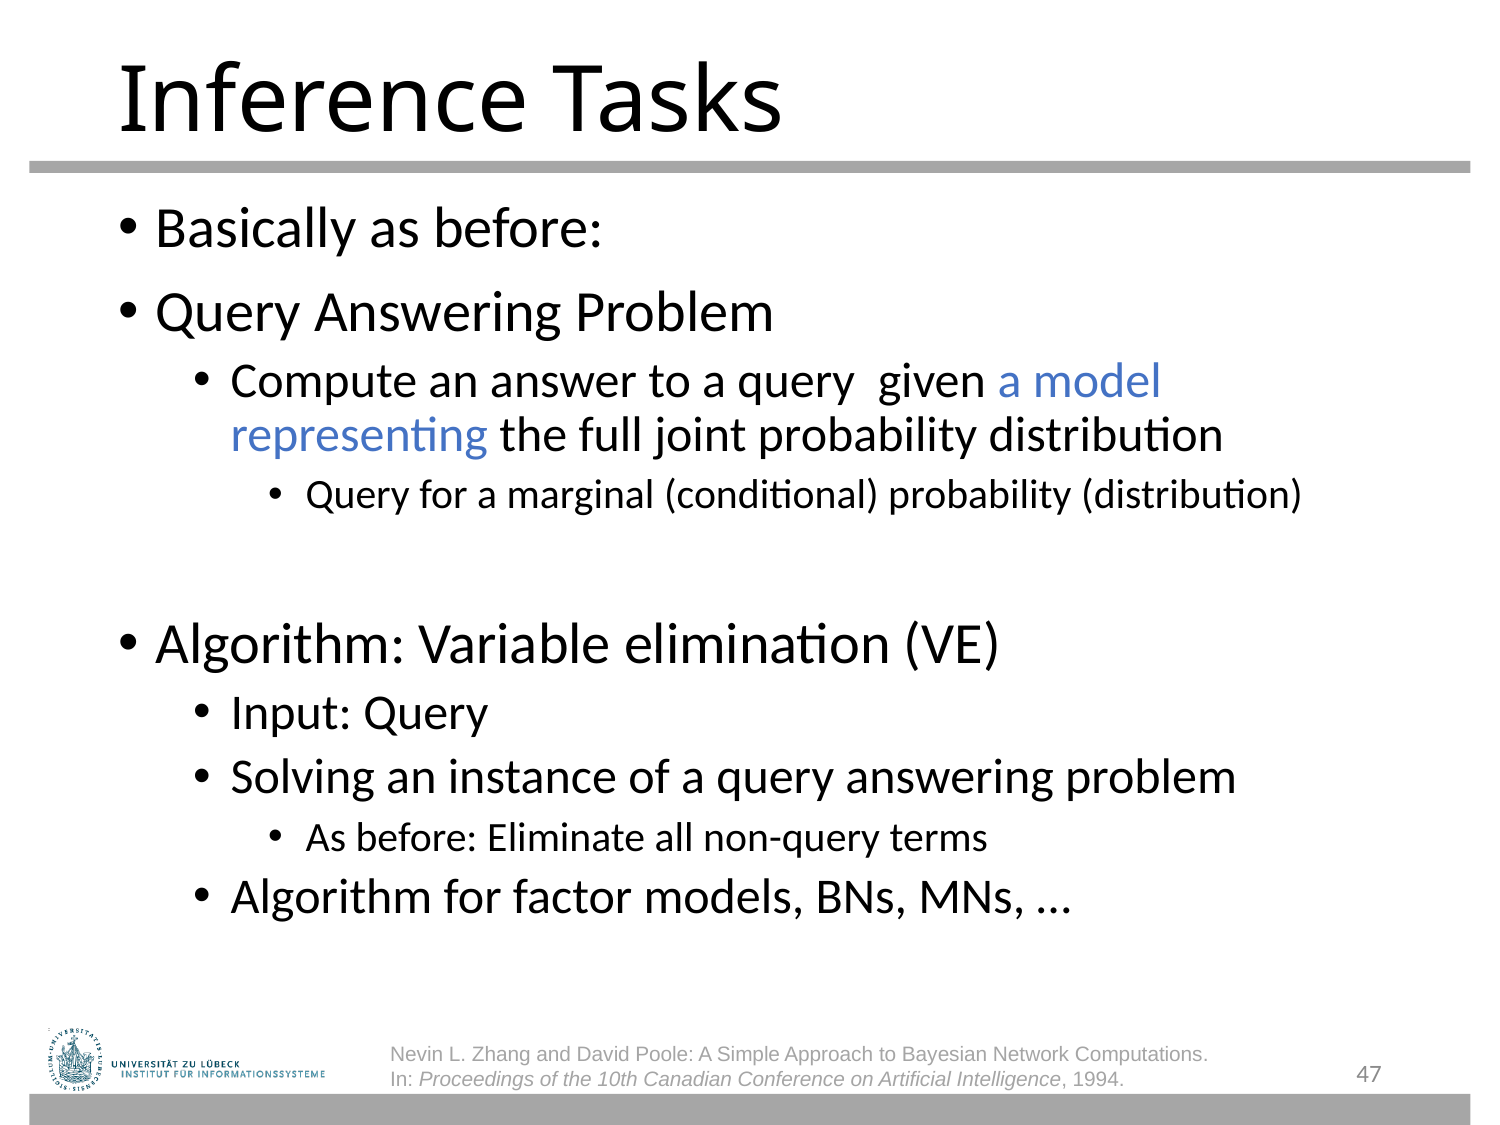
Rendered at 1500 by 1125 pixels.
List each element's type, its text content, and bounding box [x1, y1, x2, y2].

text_box Nevin L. Zhang and David Poole: A Simple Approach to Bayesian Network Computations. In: Proceedings of the 10th Canadian Conference on Artificial Intelligence, 1994. [375, 1033, 1228, 1099]
slide_number 47 [1059, 1042, 1397, 1103]
title Inference Tasks [103, 42, 1397, 161]
